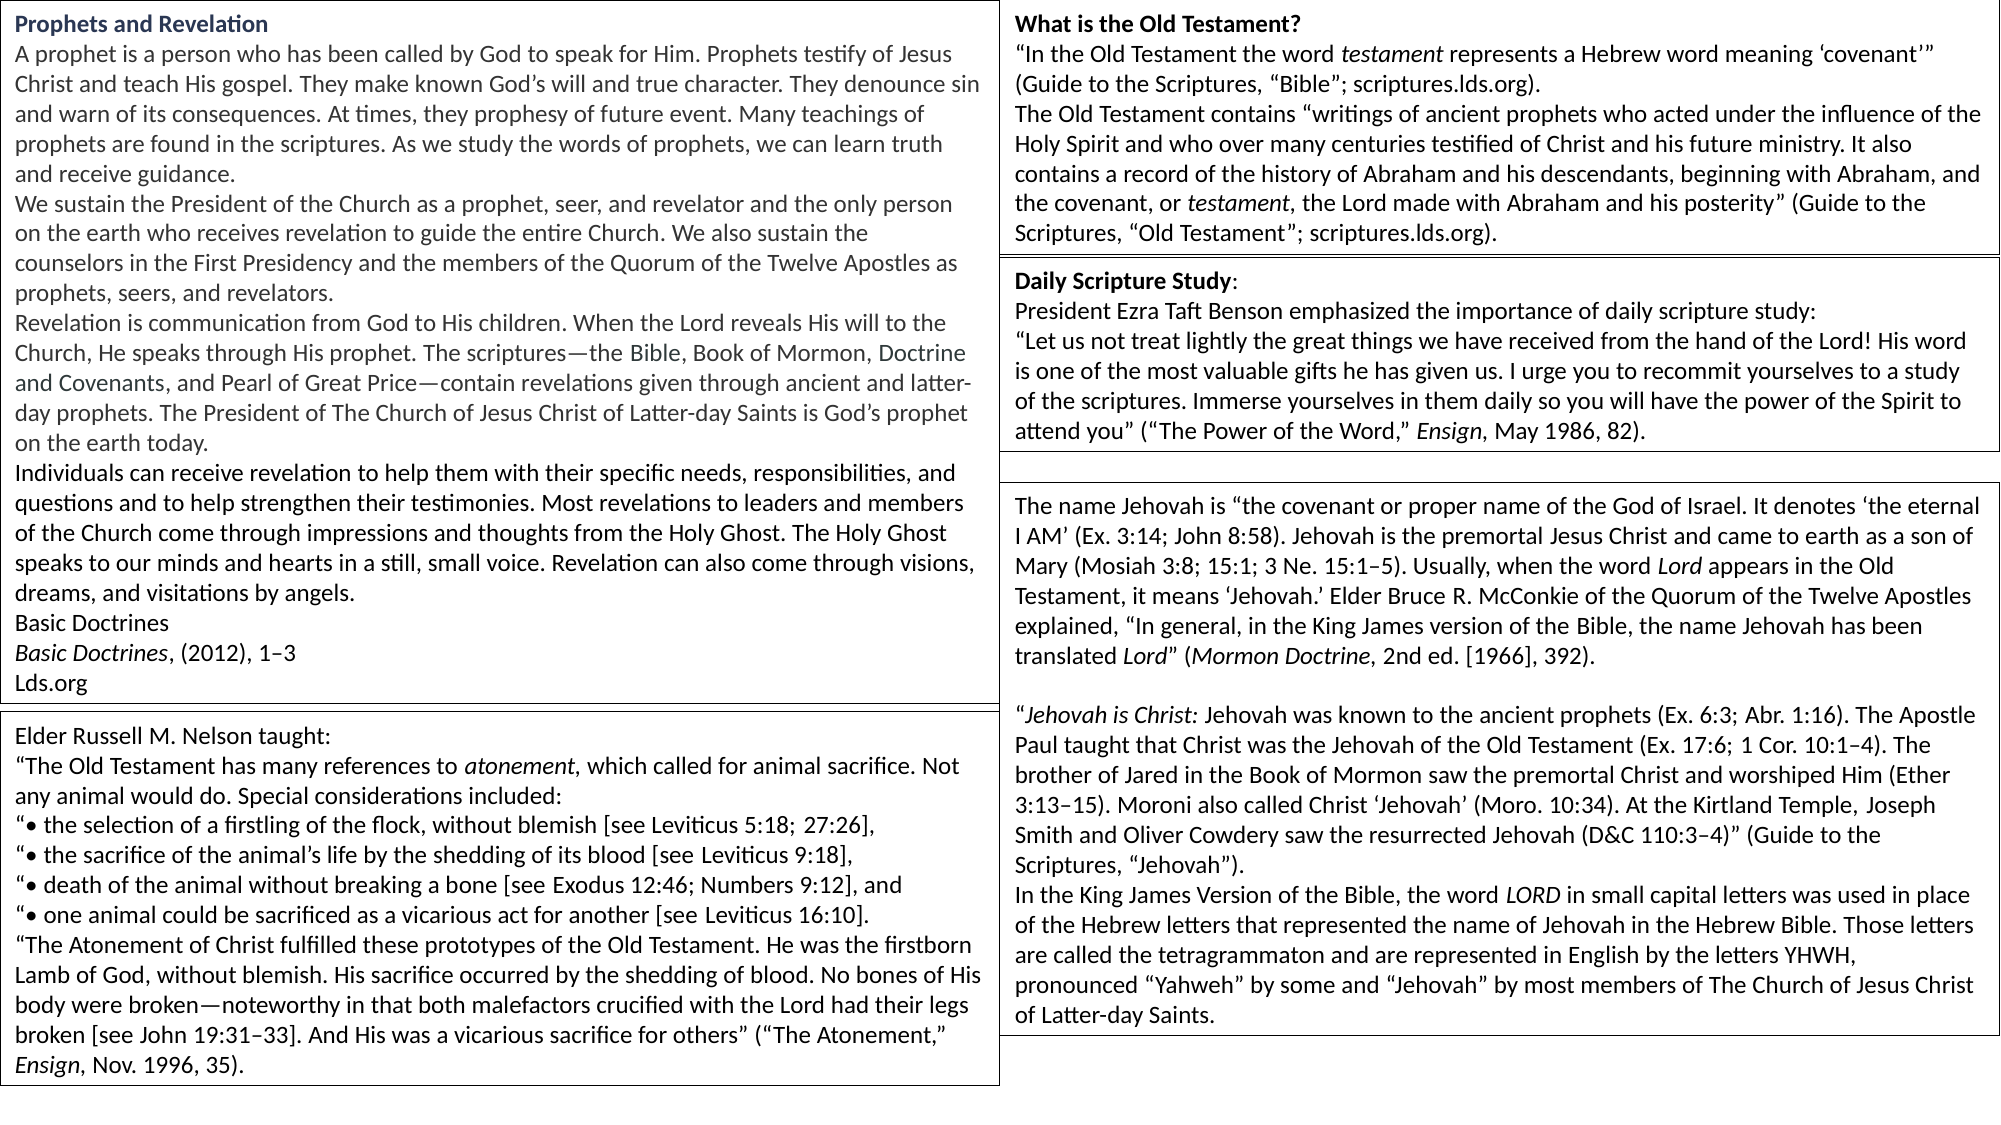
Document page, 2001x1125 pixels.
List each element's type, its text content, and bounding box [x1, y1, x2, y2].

text_box Elder Russell M. Nelson taught: “The Old Testament has many references to atonement, which called for animal sacrifice. Not any animal would do. Special considerations included: “• the selection of a firstling of the flock, without blemish [see Leviticus 5:18; 27:26], “• the sacrifice of the animal’s life by the shedding of its blood [see Leviticus 9:18], “• death of the animal without breaking a bone [see Exodus 12:46; Numbers 9:12], and “• one animal could be sacrificed as a vicarious act for another [see Leviticus 16:10]. “The Atonement of Christ fulfilled these prototypes of the Old Testament. He was the firstborn Lamb of God, without blemish. His sacrifice occurred by the shedding of blood. No bones of His body were broken—noteworthy in that both malefactors crucified with the Lord had their legs broken [see John 19:31–33]. And His was a vicarious sacrifice for others” (“The Atonement,” Ensign, Nov. 1996, 35). [0, 711, 1000, 1086]
text_box The name Jehovah is “the covenant or proper name of the God of Israel. It denotes ‘the eternal I AM’ (Ex. 3:14; John 8:58). Jehovah is the premortal Jesus Christ and came to earth as a son of Mary (Mosiah 3:8; 15:1; 3 Ne. 15:1–5). Usually, when the word Lord appears in the Old Testament, it means ‘Jehovah.’ Elder Bruce R. McConkie of the Quorum of the Twelve Apostles explained, “In general, in the King James version of the Bible, the name Jehovah has been translated Lord” (Mormon Doctrine, 2nd ed. [1966], 392). “Jehovah is Christ: Jehovah was known to the ancient prophets (Ex. 6:3; Abr. 1:16). The Apostle Paul taught that Christ was the Jehovah of the Old Testament (Ex. 17:6; 1 Cor. 10:1–4). The brother of Jared in the Book of Mormon saw the premortal Christ and worshiped Him (Ether 3:13–15). Moroni also called Christ ‘Jehovah’ (Moro. 10:34). At the Kirtland Temple, Joseph Smith and Oliver Cowdery saw the resurrected Jehovah (D&C 110:3–4)” (Guide to the Scriptures, “Jehovah”). In the King James Version of the Bible, the word LORD in small capital letters was used in place of the Hebrew letters that represented the name of Jehovah in the Hebrew Bible. Those letters are called the tetragrammaton and are represented in English by the letters YHWH, pronounced “Yahweh” by some and “Jehovah” by most members of The Church of Jesus Christ of Latter-day Saints. [999, 482, 2000, 1036]
text_box Daily Scripture Study: President Ezra Taft Benson emphasized the importance of daily scripture study: “Let us not treat lightly the great things we have received from the hand of the Lord! His word is one of the most valuable gifts he has given us. I urge you to recommit yourselves to a study of the scriptures. Immerse yourselves in them daily so you will have the power of the Spirit to attend you” (“The Power of the Word,” Ensign, May 1986, 82). [999, 257, 2000, 452]
text_box Prophets and Revelation A prophet is a person who has been called by God to speak for Him. Prophets testify of Jesus Christ and teach His gospel. They make known God’s will and true character. They denounce sin and warn of its consequences. At times, they prophesy of future event. Many teachings of prophets are found in the scriptures. As we study the words of prophets, we can learn truth and receive guidance. We sustain the President of the Church as a prophet, seer, and revelator and the only person on the earth who receives revelation to guide the entire Church. We also sustain the counselors in the First Presidency and the members of the Quorum of the Twelve Apostles as prophets, seers, and revelators. Revelation is communication from God to His children. When the Lord reveals His will to the Church, He speaks through His prophet. The scriptures—the Bible, Book of Mormon, Doctrine and Covenants, and Pearl of Great Price—contain revelations given through ancient and latter-day prophets. The President of The Church of Jesus Christ of Latter-day Saints is God’s prophet on the earth today. Individuals can receive revelation to help them with their specific needs, responsibilities, and questions and to help strengthen their testimonies. Most revelations to leaders and members of the Church come through impressions and thoughts from the Holy Ghost. The Holy Ghost speaks to our minds and hearts in a still, small voice. Revelation can also come through visions, dreams, and visitations by angels. Basic Doctrines Basic Doctrines, (2012), 1–3 Lds.org [0, 0, 1000, 704]
text_box What is the Old Testament? “In the Old Testament the word testament represents a Hebrew word meaning ‘covenant’” (Guide to the Scriptures, “Bible”; scriptures.lds.org). The Old Testament contains “writings of ancient prophets who acted under the influence of the Holy Spirit and who over many centuries testified of Christ and his future ministry. It also contains a record of the history of Abraham and his descendants, beginning with Abraham, and the covenant, or testament, the Lord made with Abraham and his posterity” (Guide to the Scriptures, “Old Testament”; scriptures.lds.org). [999, 0, 2000, 255]
